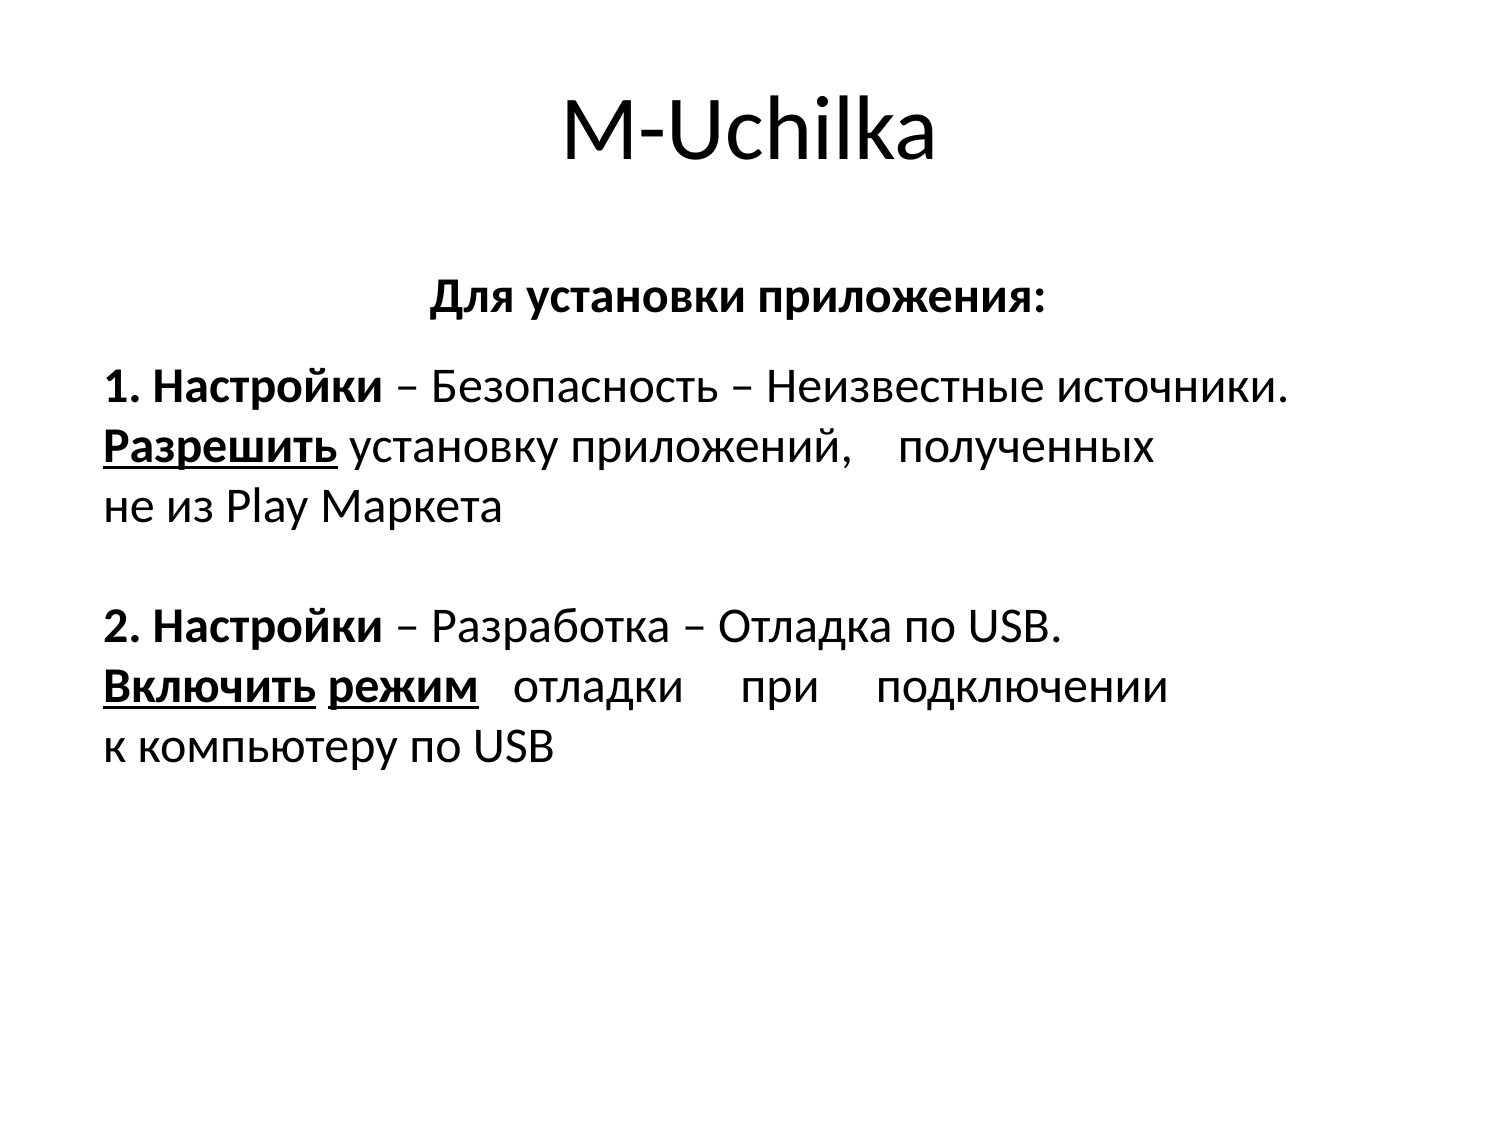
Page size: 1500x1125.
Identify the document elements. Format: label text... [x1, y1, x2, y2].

text_box Для установки приложения: 1. Настройки – Безопасность – Неизвестные источники. Разрешить установку приложений, полученных не из Play Маркета 2. Настройки – Разработка – Отладка по USB. Включить режим отладки при подключении к компьютеру по USB [88, 255, 1400, 841]
title M-Uchilka [75, 45, 1425, 233]
